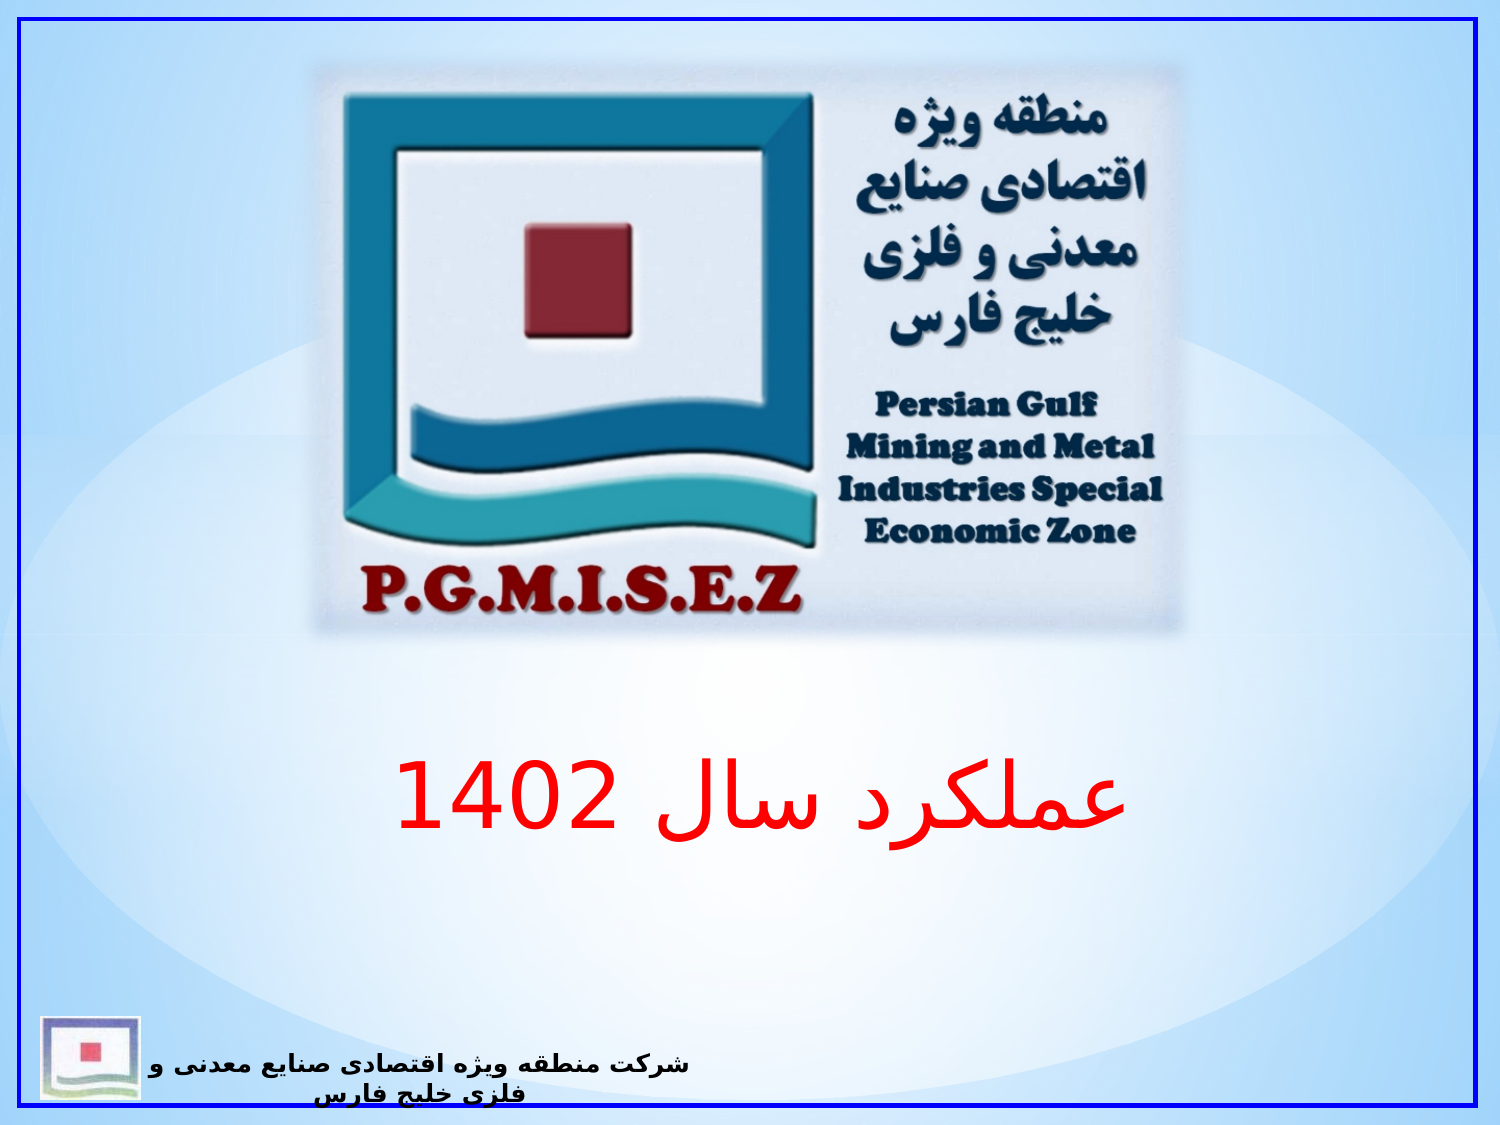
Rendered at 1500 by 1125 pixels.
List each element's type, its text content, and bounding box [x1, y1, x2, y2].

picture [296, 49, 1199, 651]
text_box [19, 19, 1476, 1106]
picture [39, 1015, 141, 1101]
text_box شرکت منطقه ویژه اقتصادی صنایع معدنی و فلزی خلیج فارس [123, 1040, 717, 1116]
